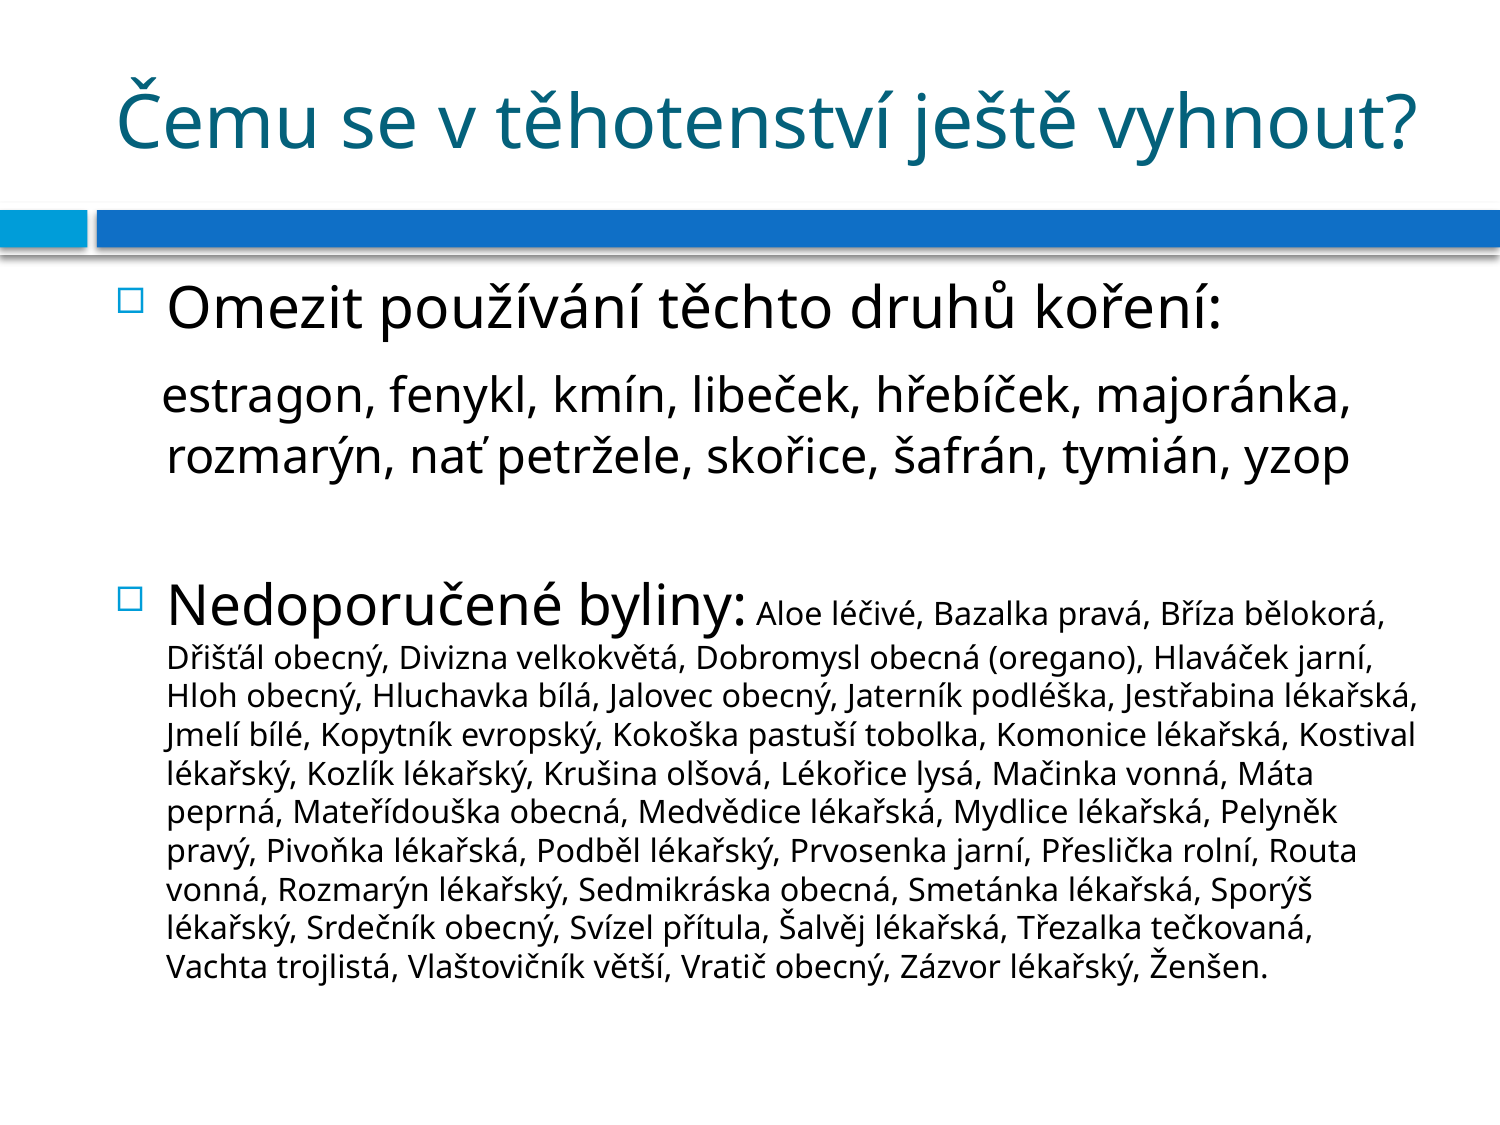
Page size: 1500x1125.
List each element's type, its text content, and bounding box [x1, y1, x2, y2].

list Omezit používání těchto druhů koření: estragon, fenykl, kmín, libeček, hřebíček, majoránka, rozmarýn, nať petržele, skořice, šafrán, tymián, yzop Nedoporučené byliny: Aloe léčivé, Bazalka pravá, Bříza bělokorá, Dřišťál obecný, Divizna velkokvětá, Dobromysl obecná (oregano), Hlaváček jarní, Hloh obecný, Hluchavka bílá, Jalovec obecný, Jaterník podléška, Jestřabina lékařská, Jmelí bílé, Kopytník evropský, Kokoška pastuší tobolka, Komonice lékařská, Kostival lékařský, Kozlík lékařský, Krušina olšová, Lékořice lysá, Mačinka vonná, Máta peprná, Mateřídouška obecná, Medvědice lékařská, Mydlice lékařská, Pelyněk pravý, Pivoňka lékařská, Podběl lékařský, Prvosenka jarní, Přeslička rolní, Routa vonná, Rozmarýn lékařský, Sedmikráska obecná, Smetánka lékařská, Sporýš lékařský, Srdečník obecný, Svízel přítula, Šalvěj lékařská, Třezalka tečkovaná, Vachta trojlistá, Vlaštovičník větší, Vratič obecný, Zázvor lékařský, Ženšen. [100, 262, 1438, 1000]
title Čemu se v těhotenství ještě vyhnout? [100, 37, 1438, 200]
